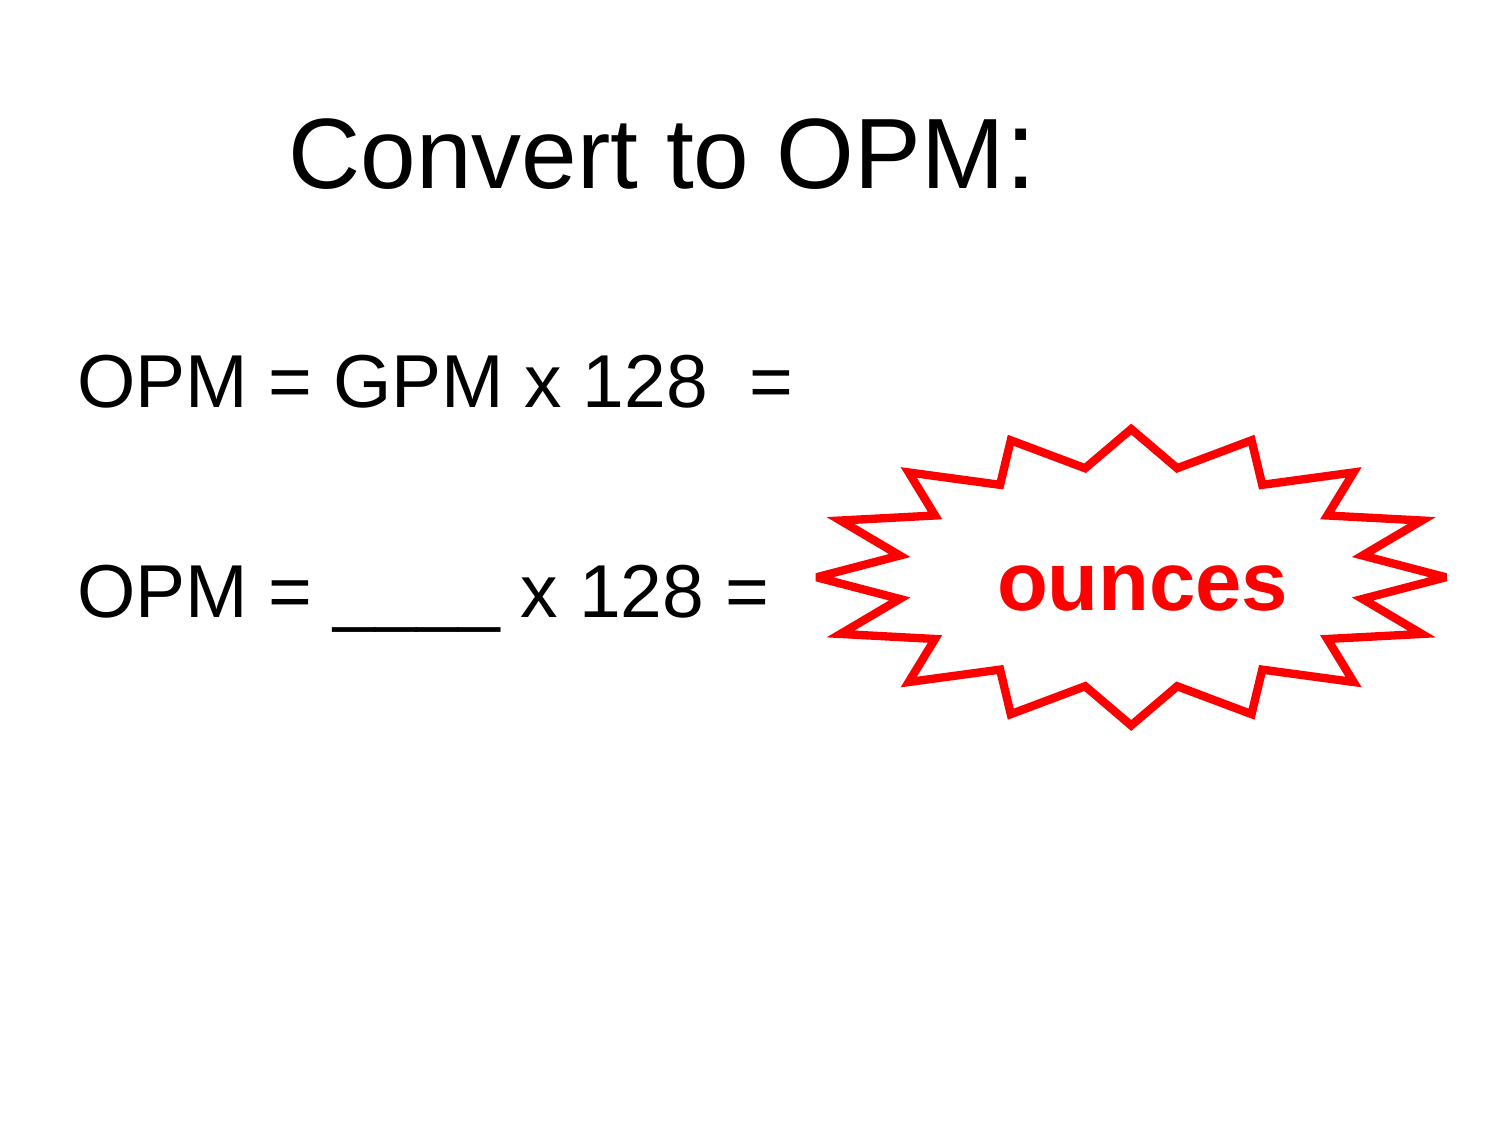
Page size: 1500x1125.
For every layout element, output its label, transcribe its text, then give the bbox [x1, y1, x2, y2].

list OPM = GPM x 128 = OPM = ____ x 128 = [62, 324, 1405, 805]
text_box ounces [816, 429, 1446, 726]
title Convert to OPM: [74, 49, 1251, 238]
